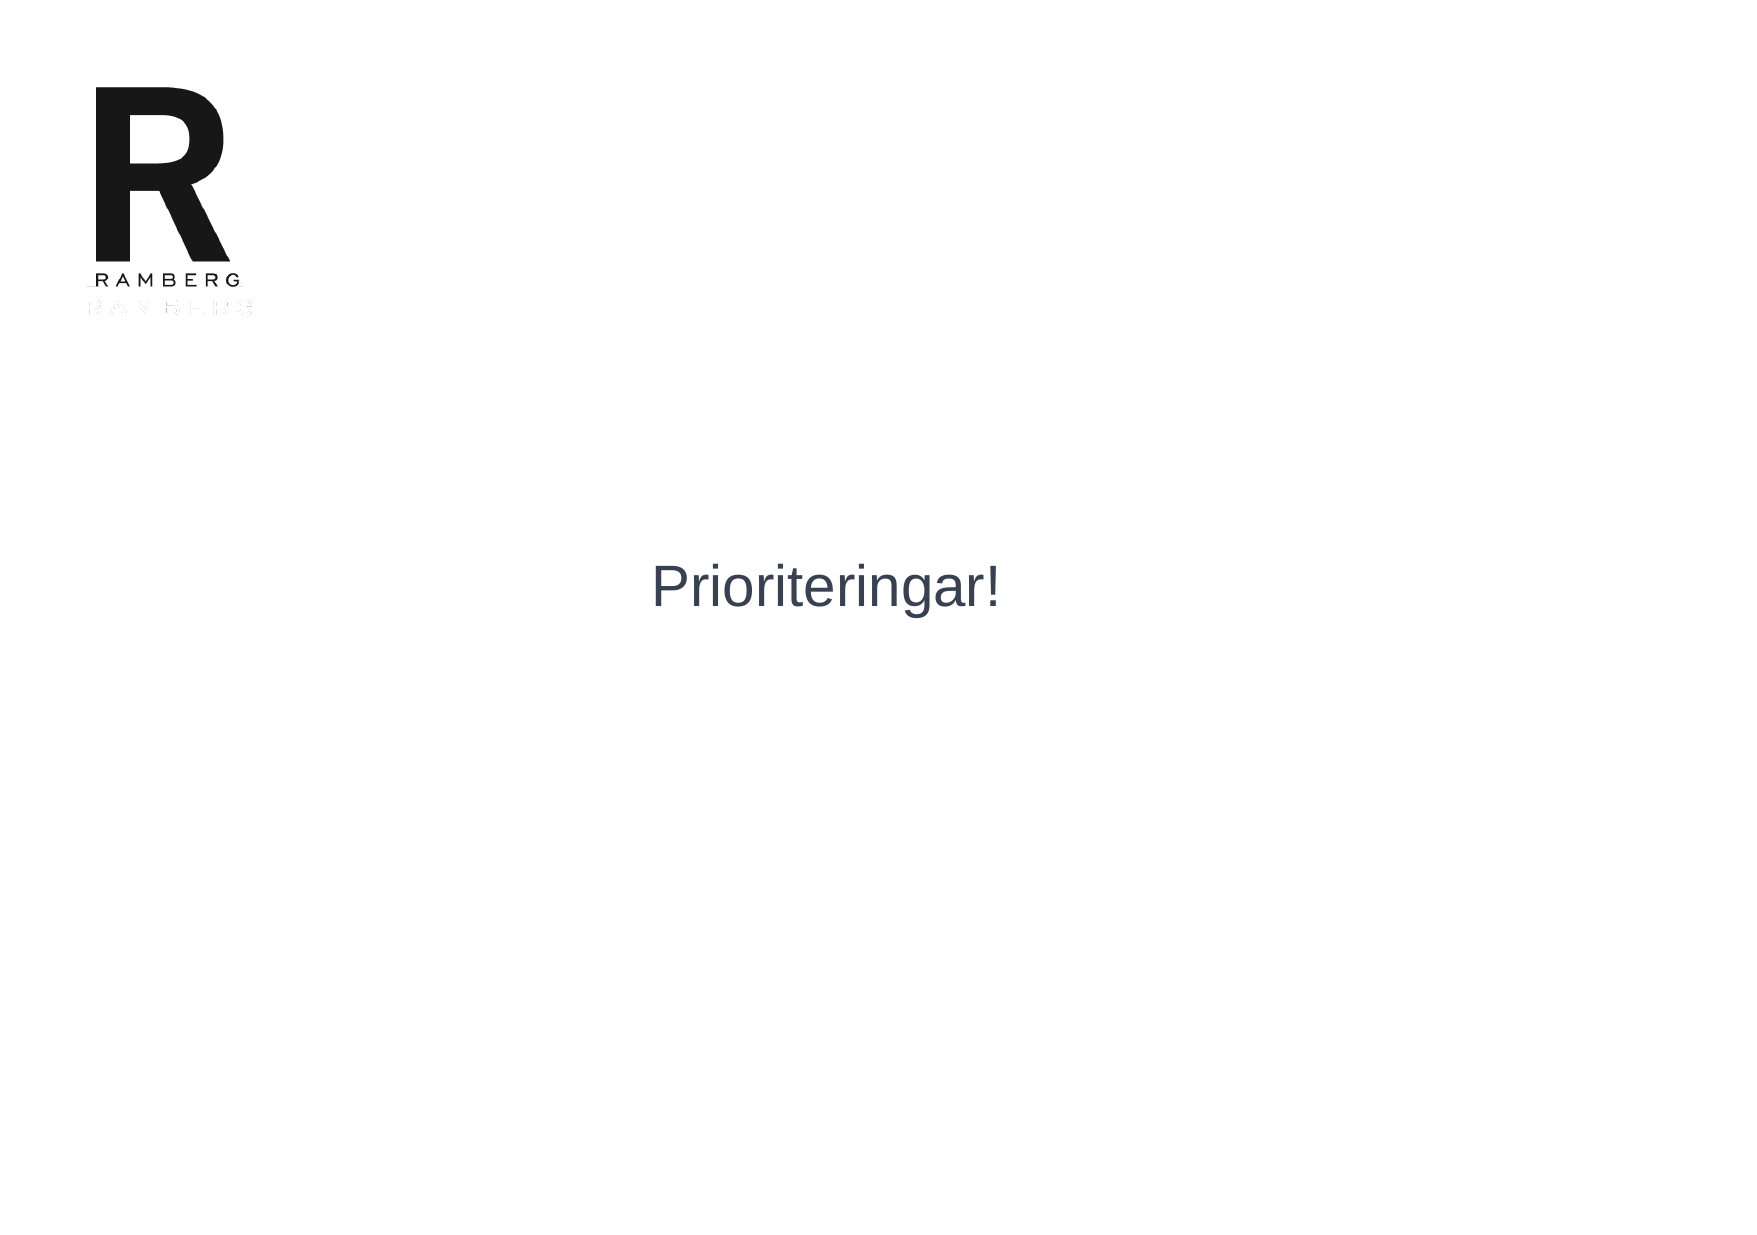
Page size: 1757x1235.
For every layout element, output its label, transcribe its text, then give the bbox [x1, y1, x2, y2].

list Prioriteringar! [634, 539, 1123, 696]
picture [87, 86, 253, 315]
